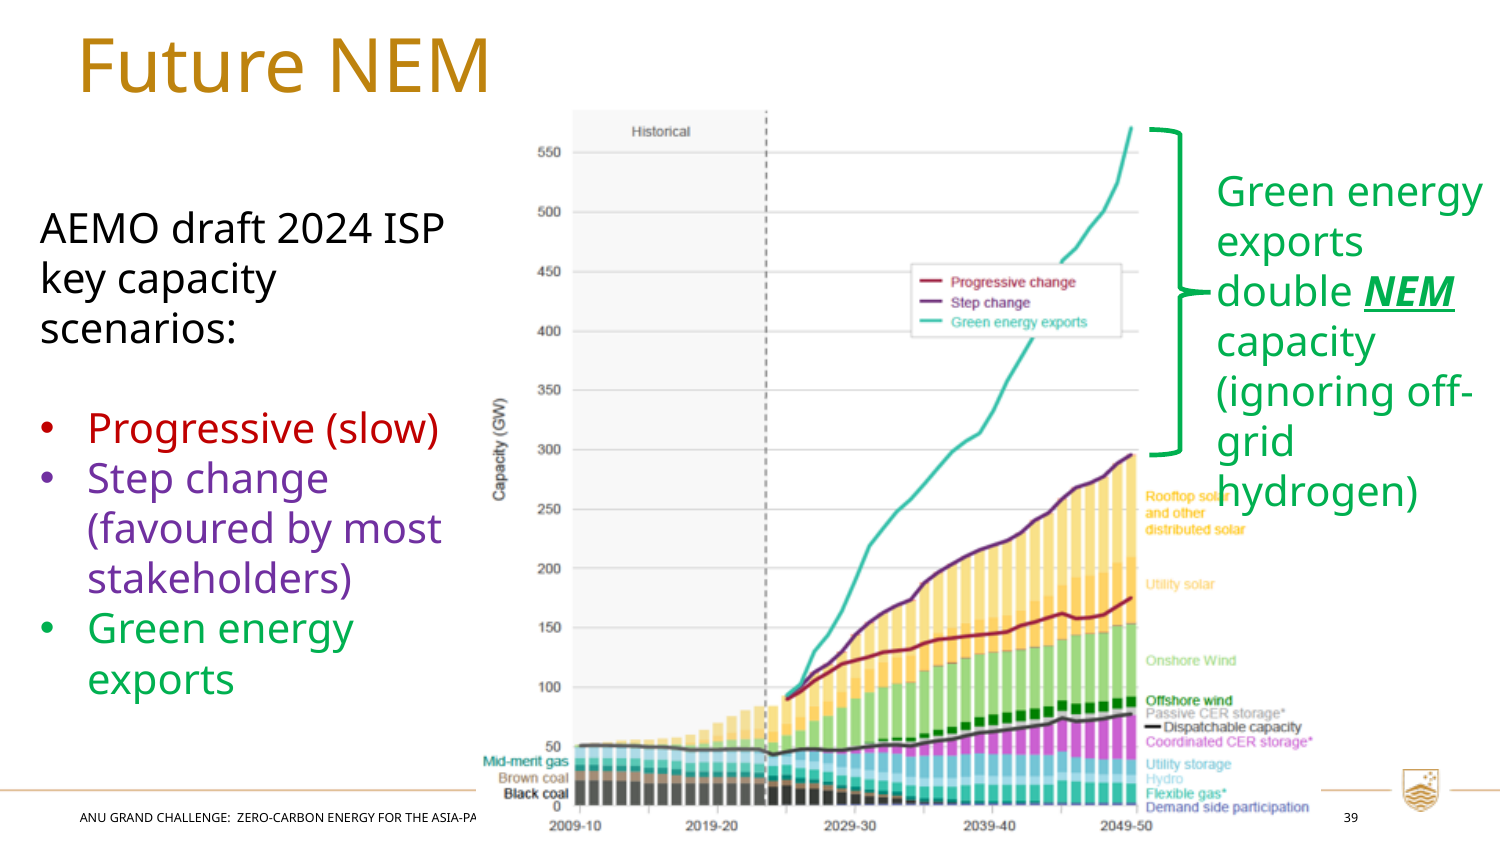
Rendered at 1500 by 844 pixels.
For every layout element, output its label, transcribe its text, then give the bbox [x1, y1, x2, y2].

slide_number 39 [1328, 802, 1425, 830]
text_box AEMO draft 2024 ISP key capacity scenarios: Progressive (slow) Step change (favoured by most stakeholders) Green energy exports [25, 194, 476, 710]
picture [0, 107, 1500, 837]
text_box Future NEM [76, 34, 1465, 159]
text_box Green energy exports double NEM capacity (ignoring off-grid hydrogen) [1321, 156, 1500, 522]
footer ANU Grand Challenge: Zero-Carbon Energy for the Asia-Pacific [64, 802, 476, 827]
